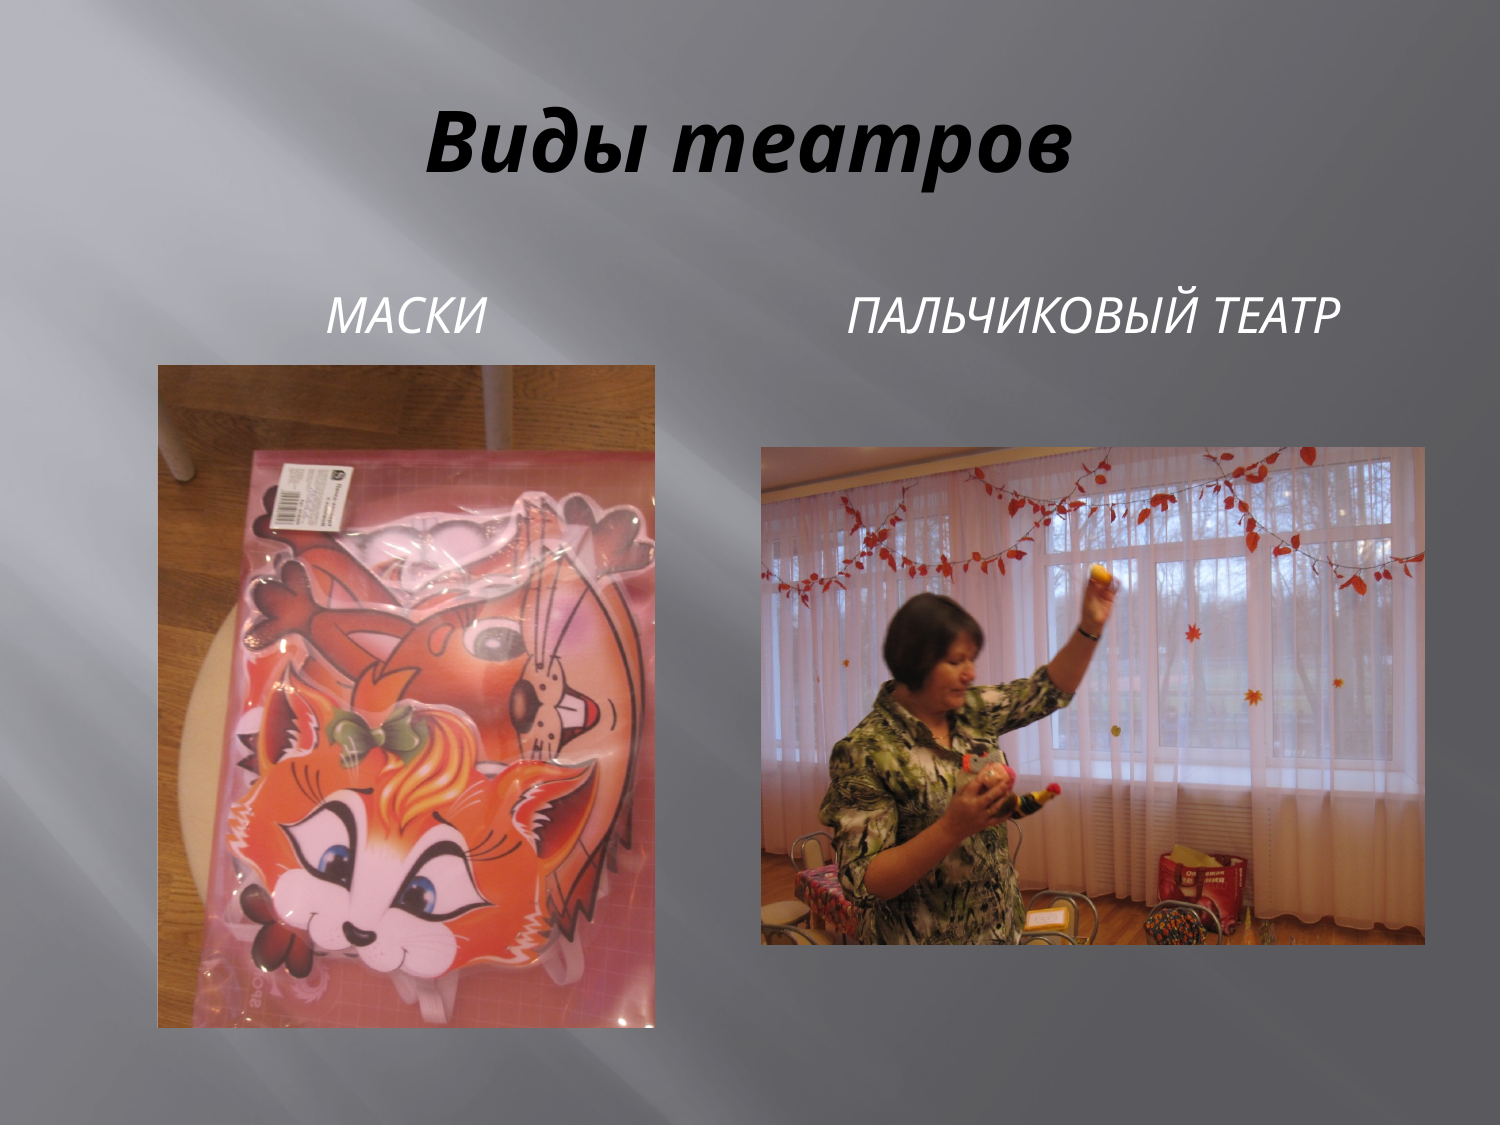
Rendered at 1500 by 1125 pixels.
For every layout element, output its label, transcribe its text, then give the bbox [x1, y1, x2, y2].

picture [158, 365, 655, 447]
title Виды театров [75, 44, 1425, 233]
list Маски [75, 251, 738, 375]
list Пальчиковый театр [761, 251, 1425, 375]
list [74, 447, 738, 945]
picture [158, 945, 655, 1027]
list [761, 447, 1426, 945]
